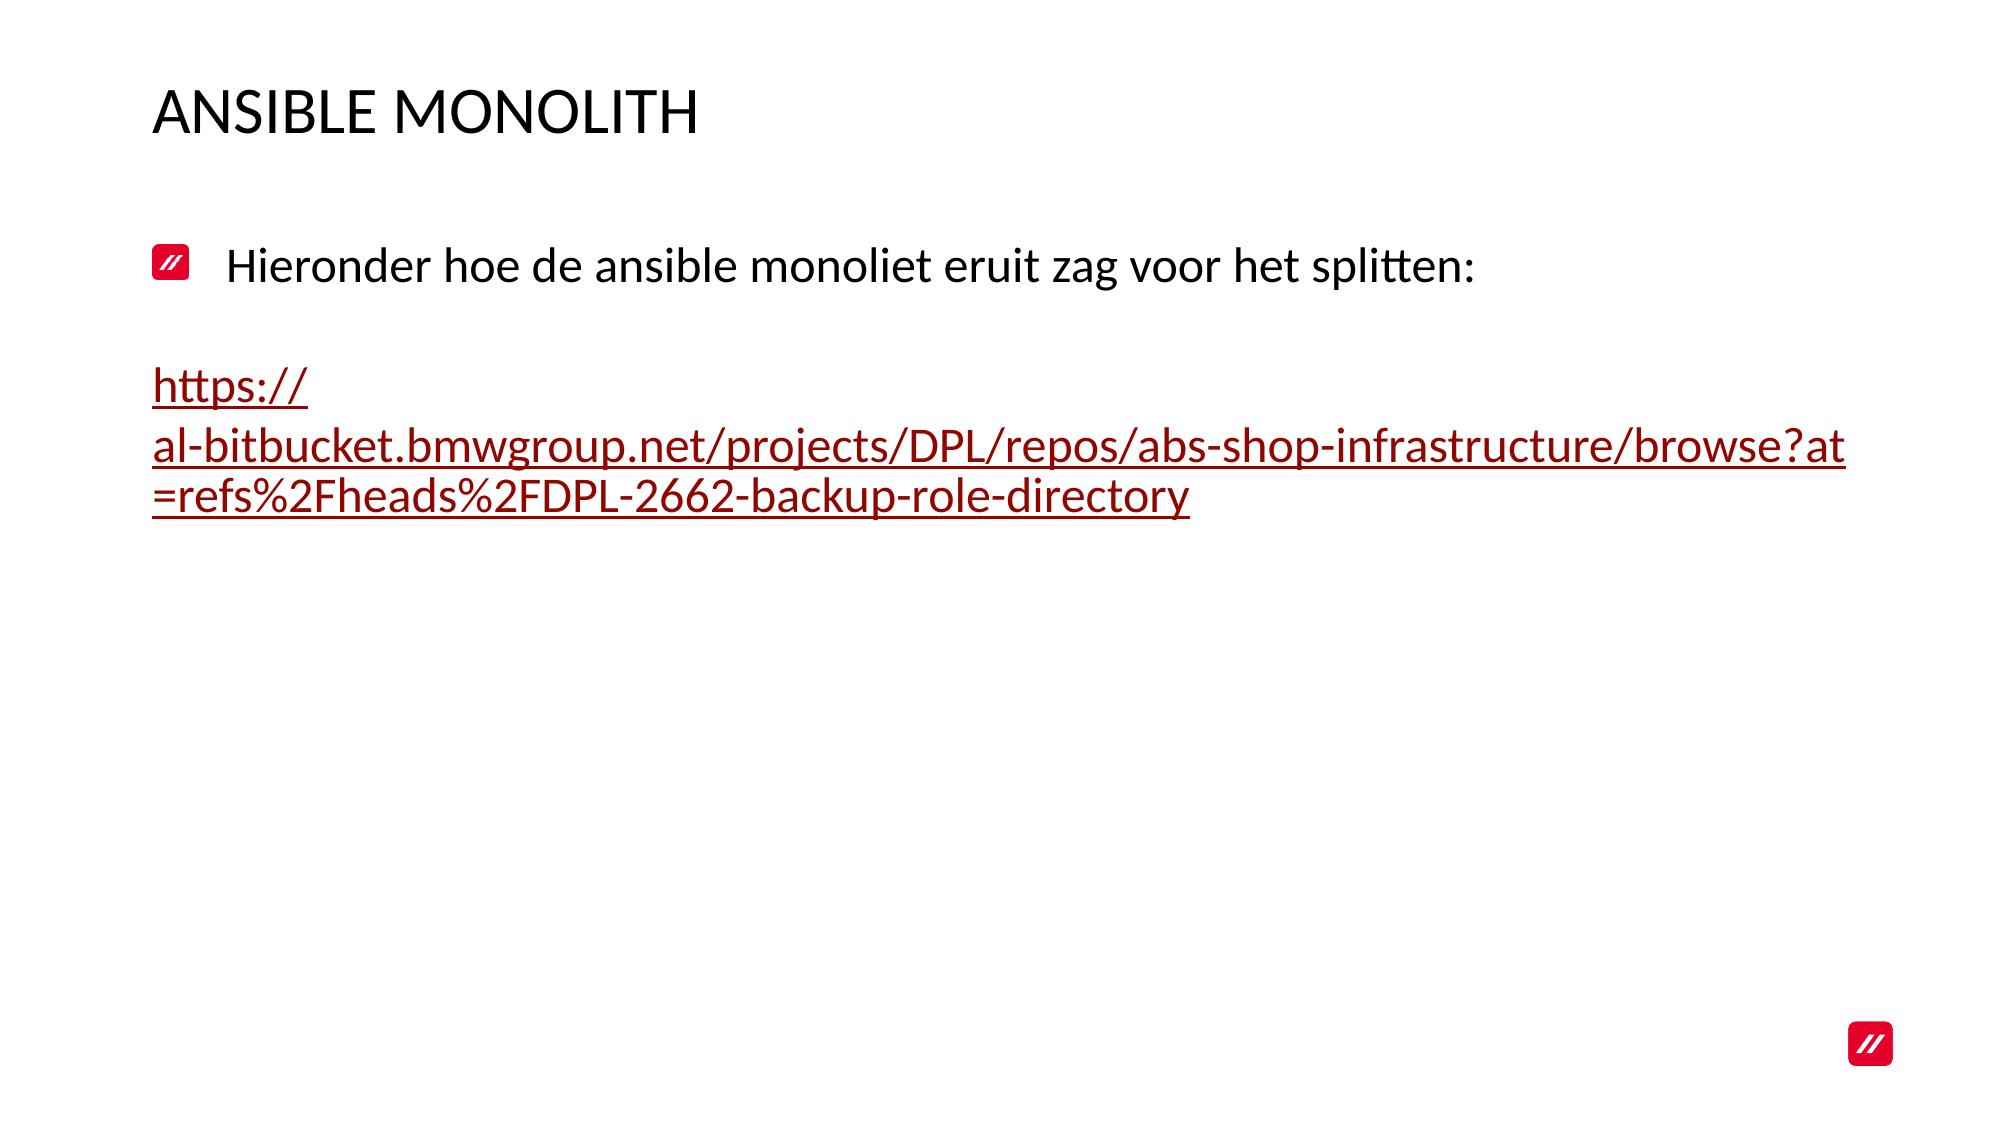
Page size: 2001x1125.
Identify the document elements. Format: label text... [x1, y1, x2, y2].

picture [152, 244, 189, 280]
title Ansible Monolith [137, 59, 1863, 178]
list Hieronder hoe de ansible monoliet eruit zag voor het splitten: https://al-bitbucket.bmwgroup.net/projects/DPL/repos/abs-shop-infrastructure/browse?at=refs%2Fheads%2FDPL-2662-backup-role-directory [137, 224, 1863, 1017]
